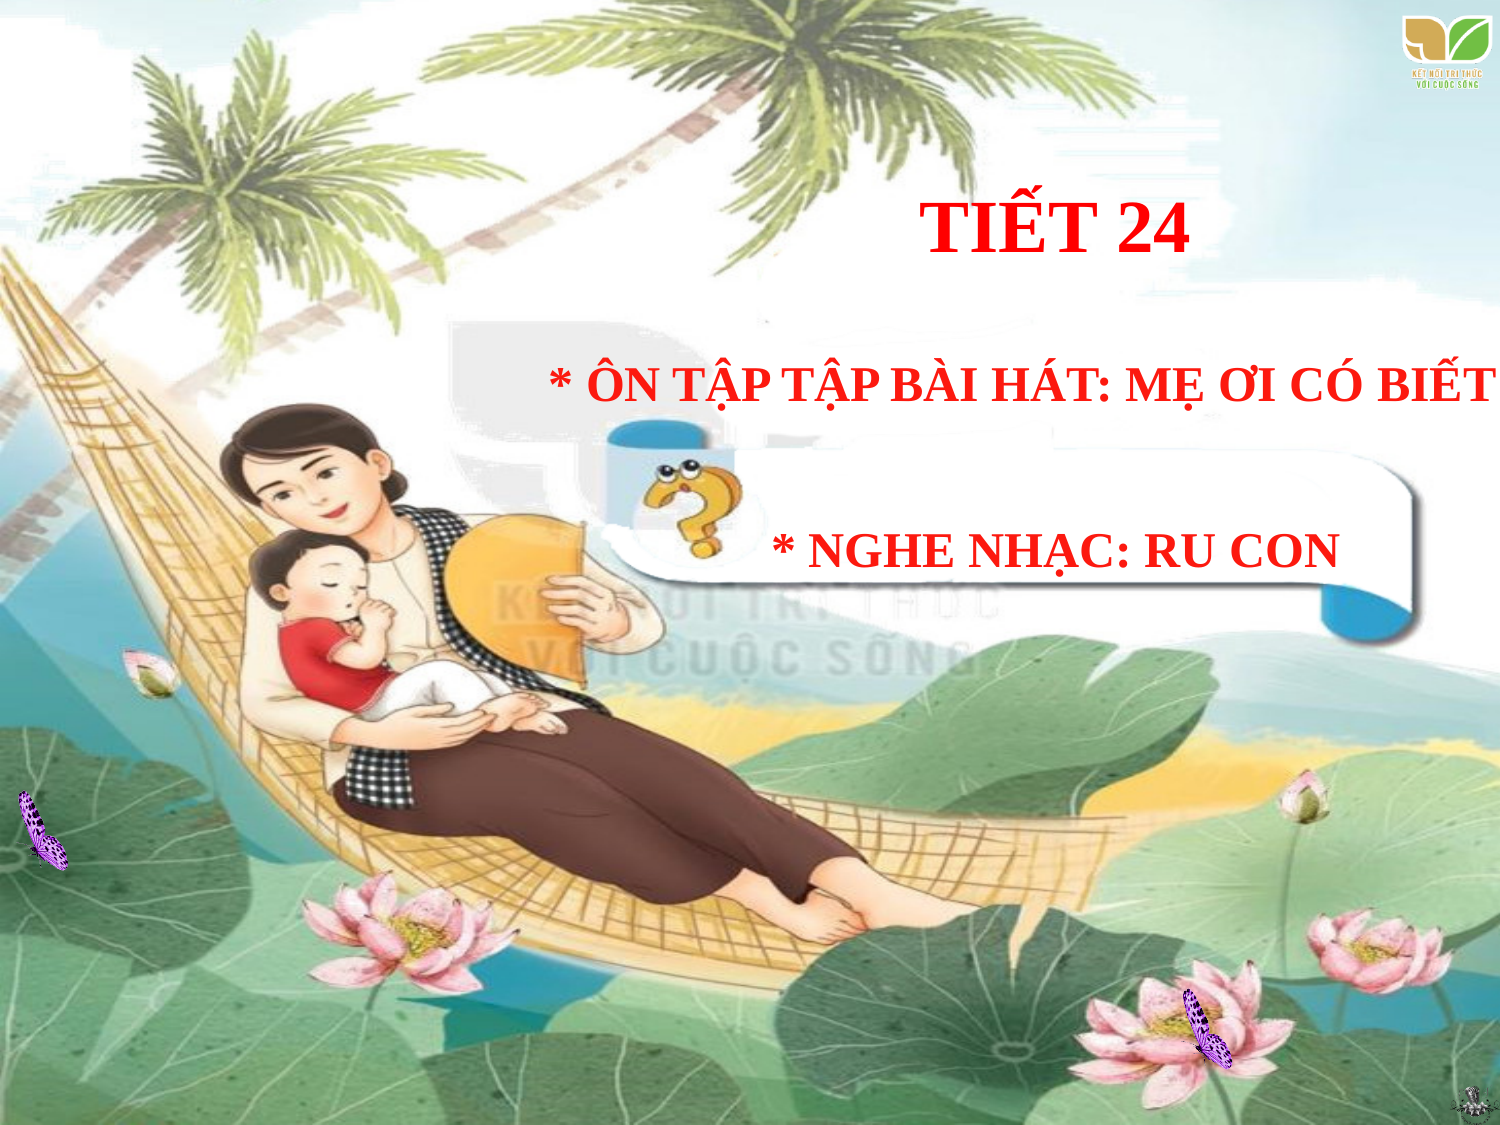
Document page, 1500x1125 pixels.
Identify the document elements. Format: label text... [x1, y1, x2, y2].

text_box * ÔN TẬP TẬP BÀI HÁT: MẸ ƠI CÓ BIẾT [533, 314, 1500, 420]
picture [0, 0, 1500, 1125]
text_box * NGHE NHẠC: RU CON [680, 479, 1431, 585]
text_box TIẾT 24 [904, 125, 1207, 276]
